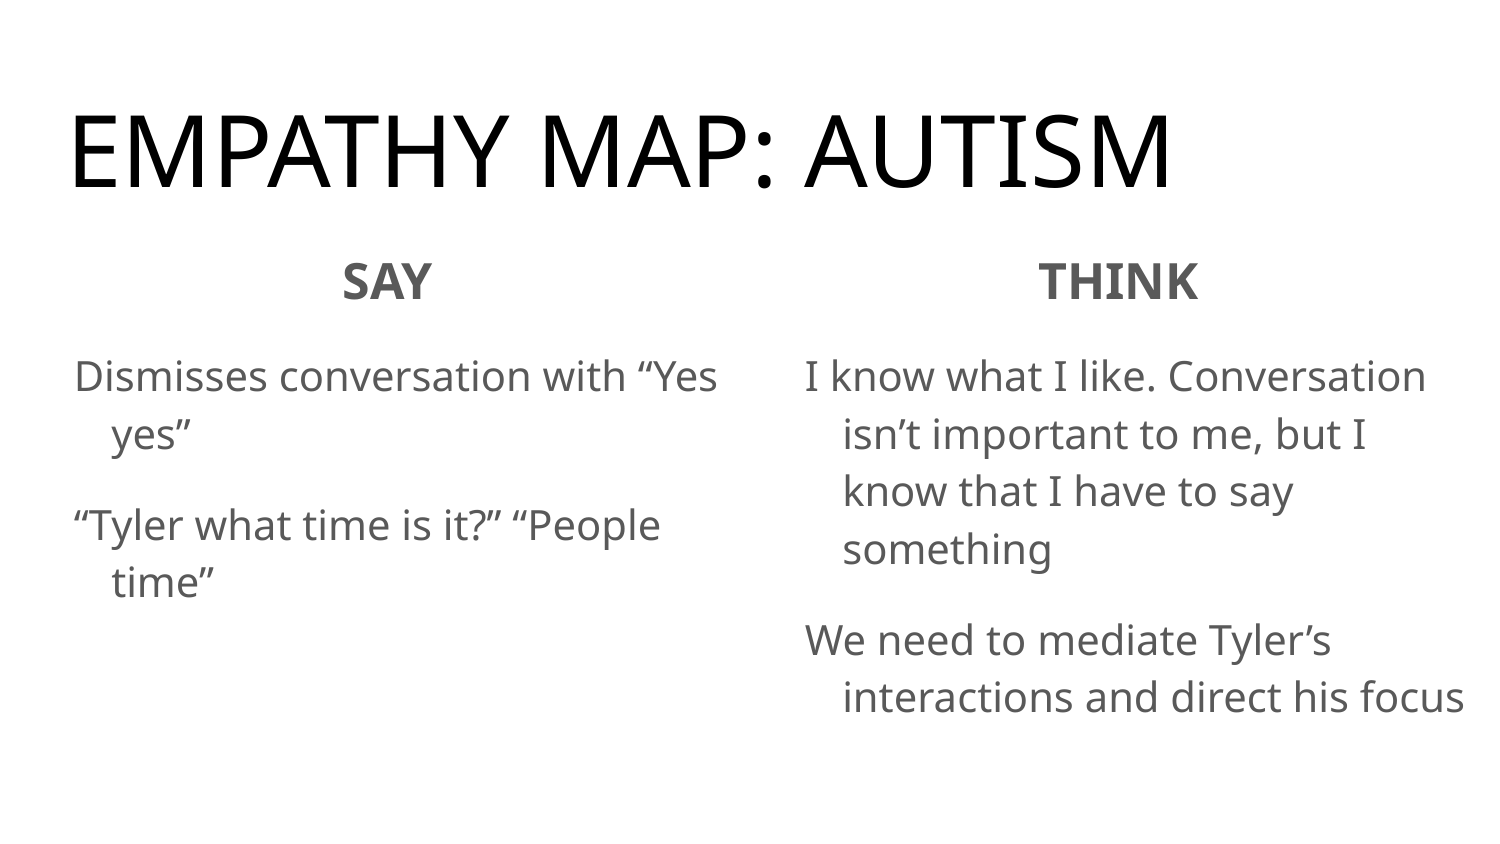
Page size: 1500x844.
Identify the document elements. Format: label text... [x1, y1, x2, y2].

list THINK I know what I like. Conversation isn’t important to me, but I know that I have to say something We need to mediate Tyler’s interactions and direct his focus [755, 225, 1486, 762]
list SAY Dismisses conversation with “Yes yes” “Tyler what time is it?” “People time” [21, 225, 755, 762]
title EMPATHY MAP: AUTISM [51, 72, 1449, 167]
